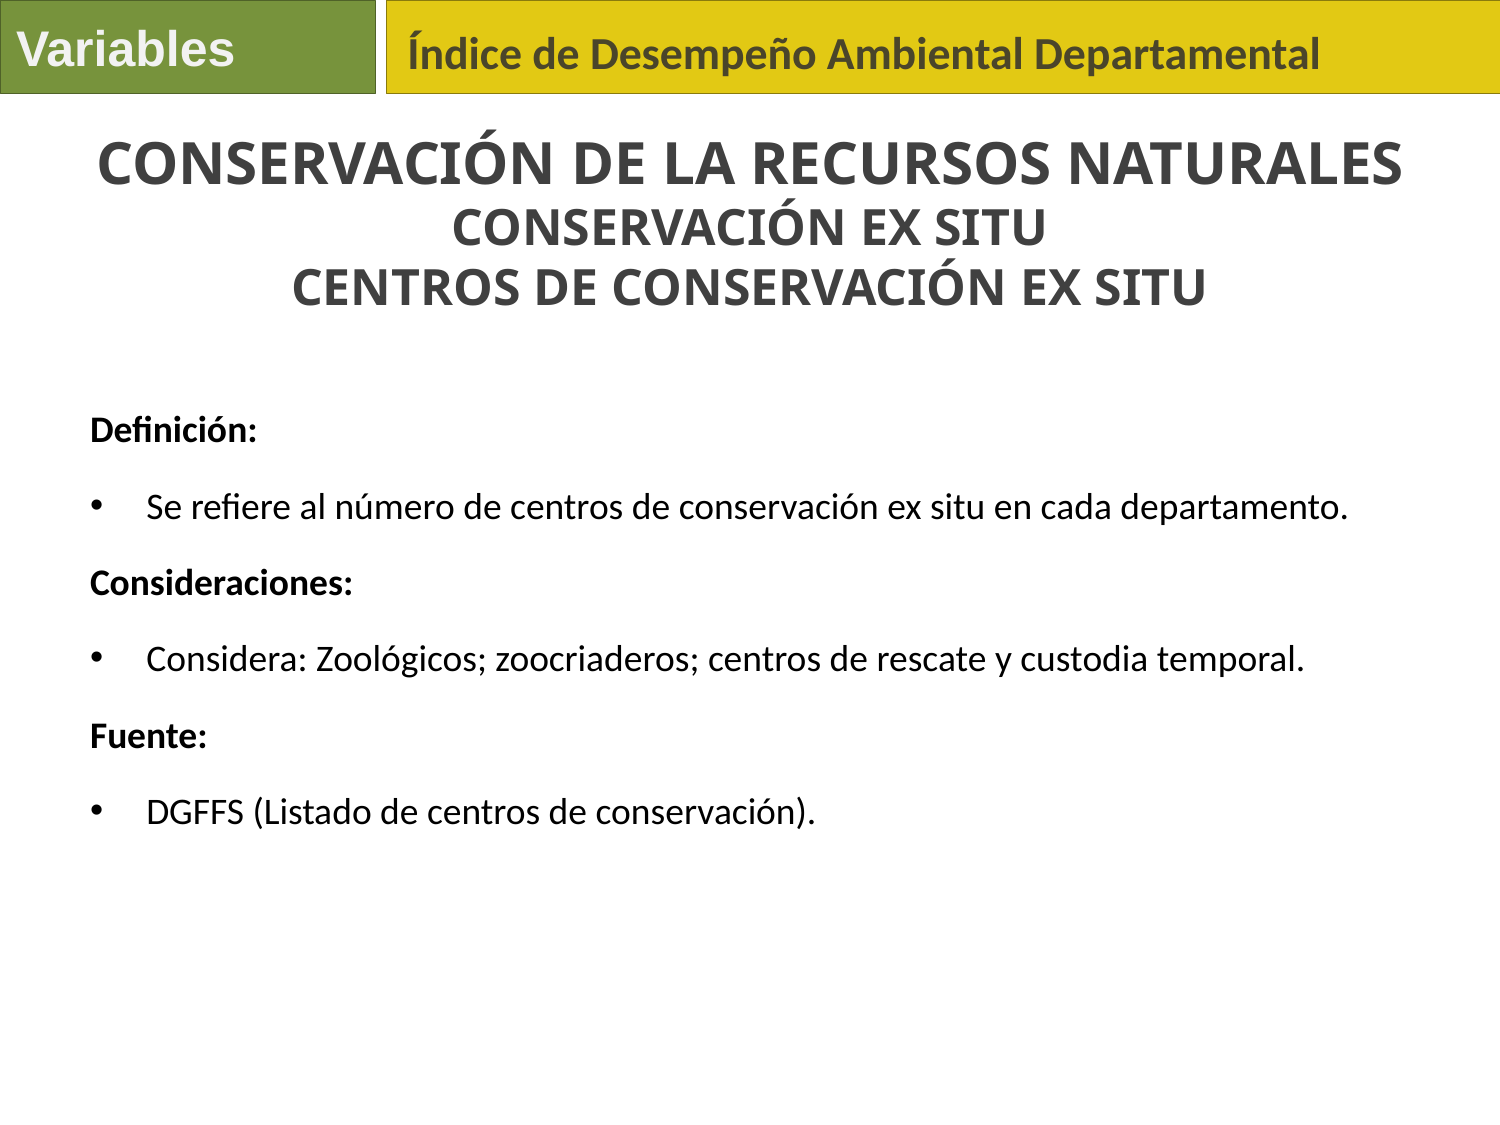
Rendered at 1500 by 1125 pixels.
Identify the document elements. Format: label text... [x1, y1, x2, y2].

text_box [0, 0, 377, 96]
text_box Índice de Desempeño Ambiental Departamental [392, 16, 1337, 86]
text_box [385, 0, 1500, 96]
text_box Variables [1, 9, 251, 85]
list Definición: Se refiere al número de centros de conservación ex situ en cada departamento. Consideraciones: Considera: Zoológicos; zoocriaderos; centros de rescate y custodia temporal. Fuente: DGFFS (Listado de centros de conservación). [75, 391, 1425, 879]
text_box Conservación de la Recursos Naturales Conservación Ex Situ Centros de conservación Ex Situ [0, 118, 1500, 324]
